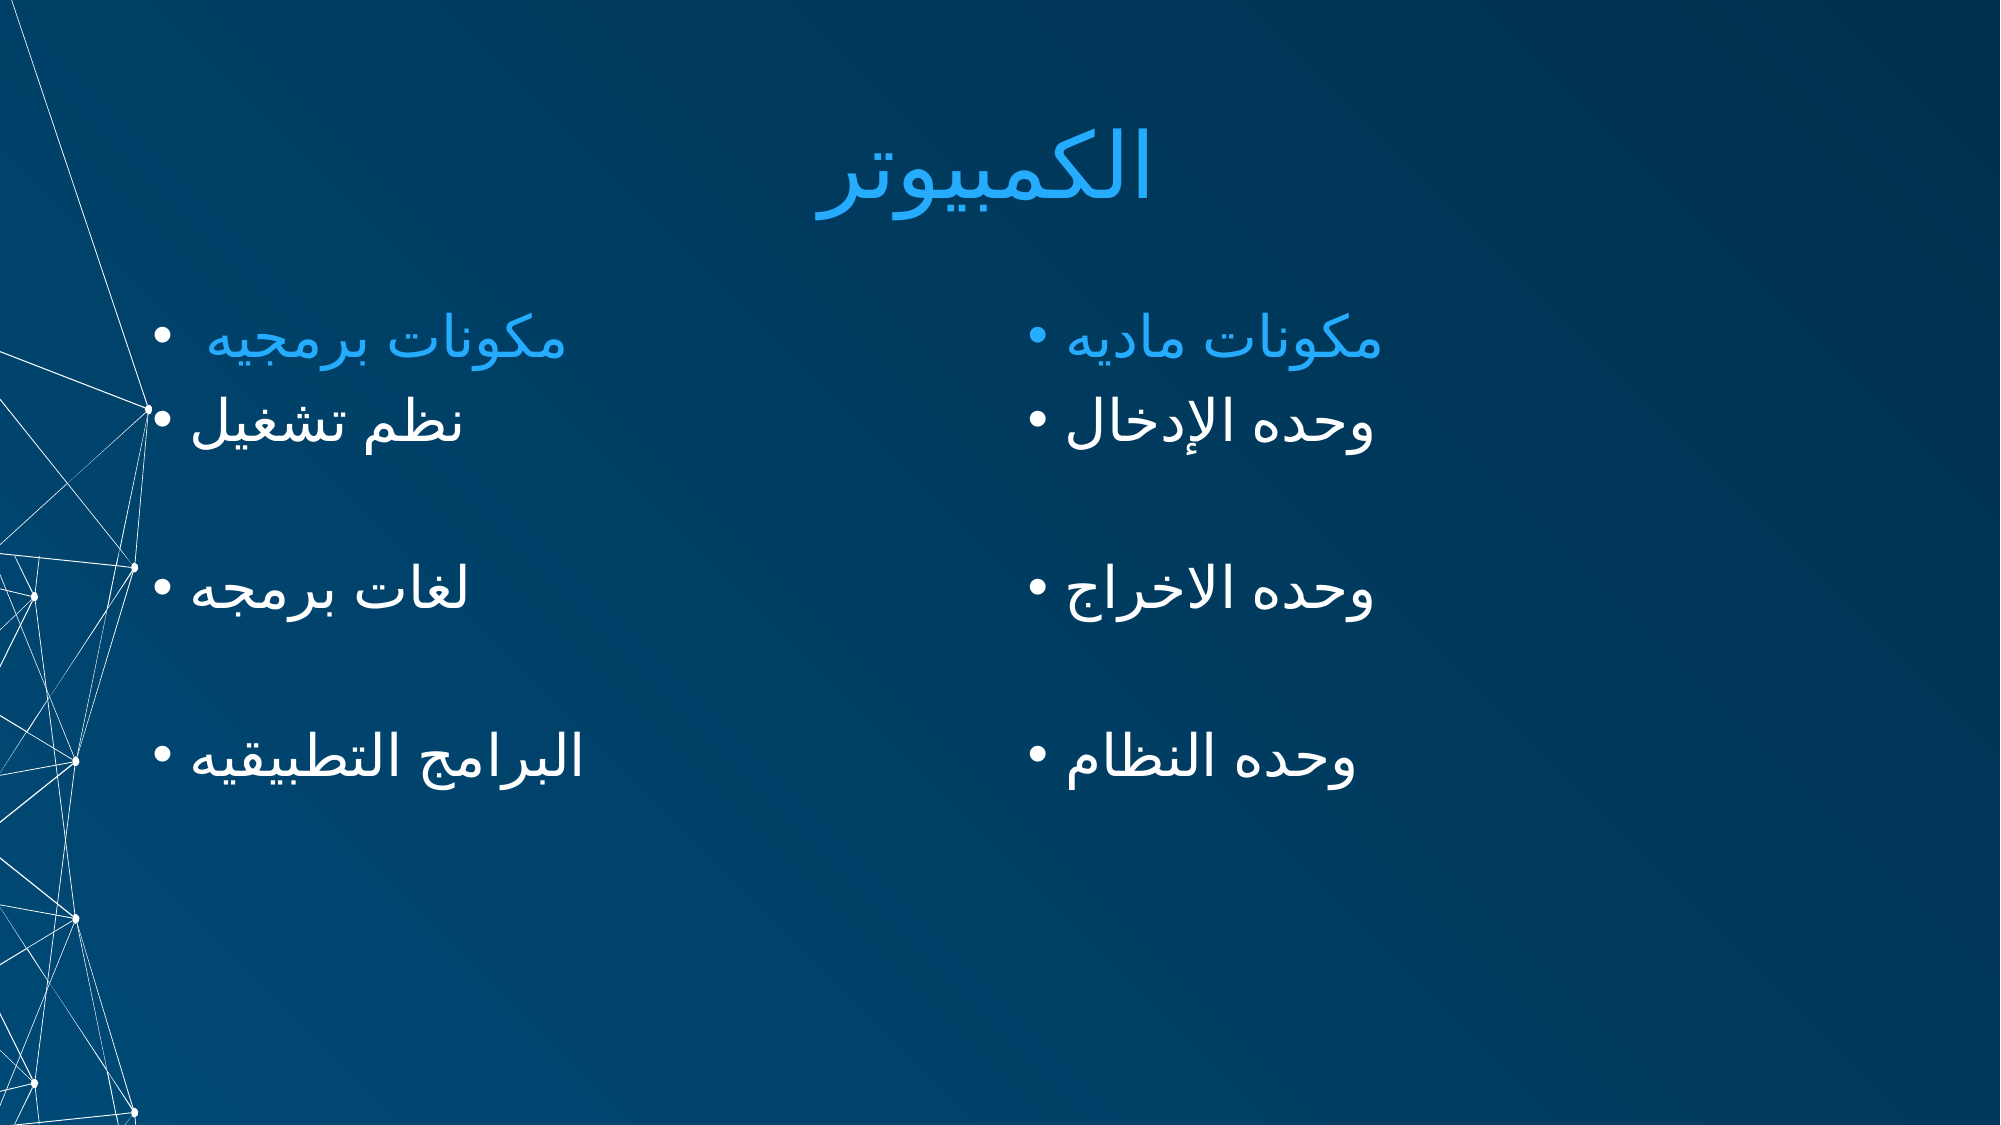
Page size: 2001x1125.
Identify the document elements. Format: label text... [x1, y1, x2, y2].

list مكونات ماديه وحده الإدخال وحده الاخراج وحده النظام [1012, 299, 1863, 1014]
title الكمبيوتر [137, 59, 1863, 278]
list مكونات برمجيه نظم تشغيل لغات برمجه البرامج التطبيقيه [137, 299, 988, 1014]
